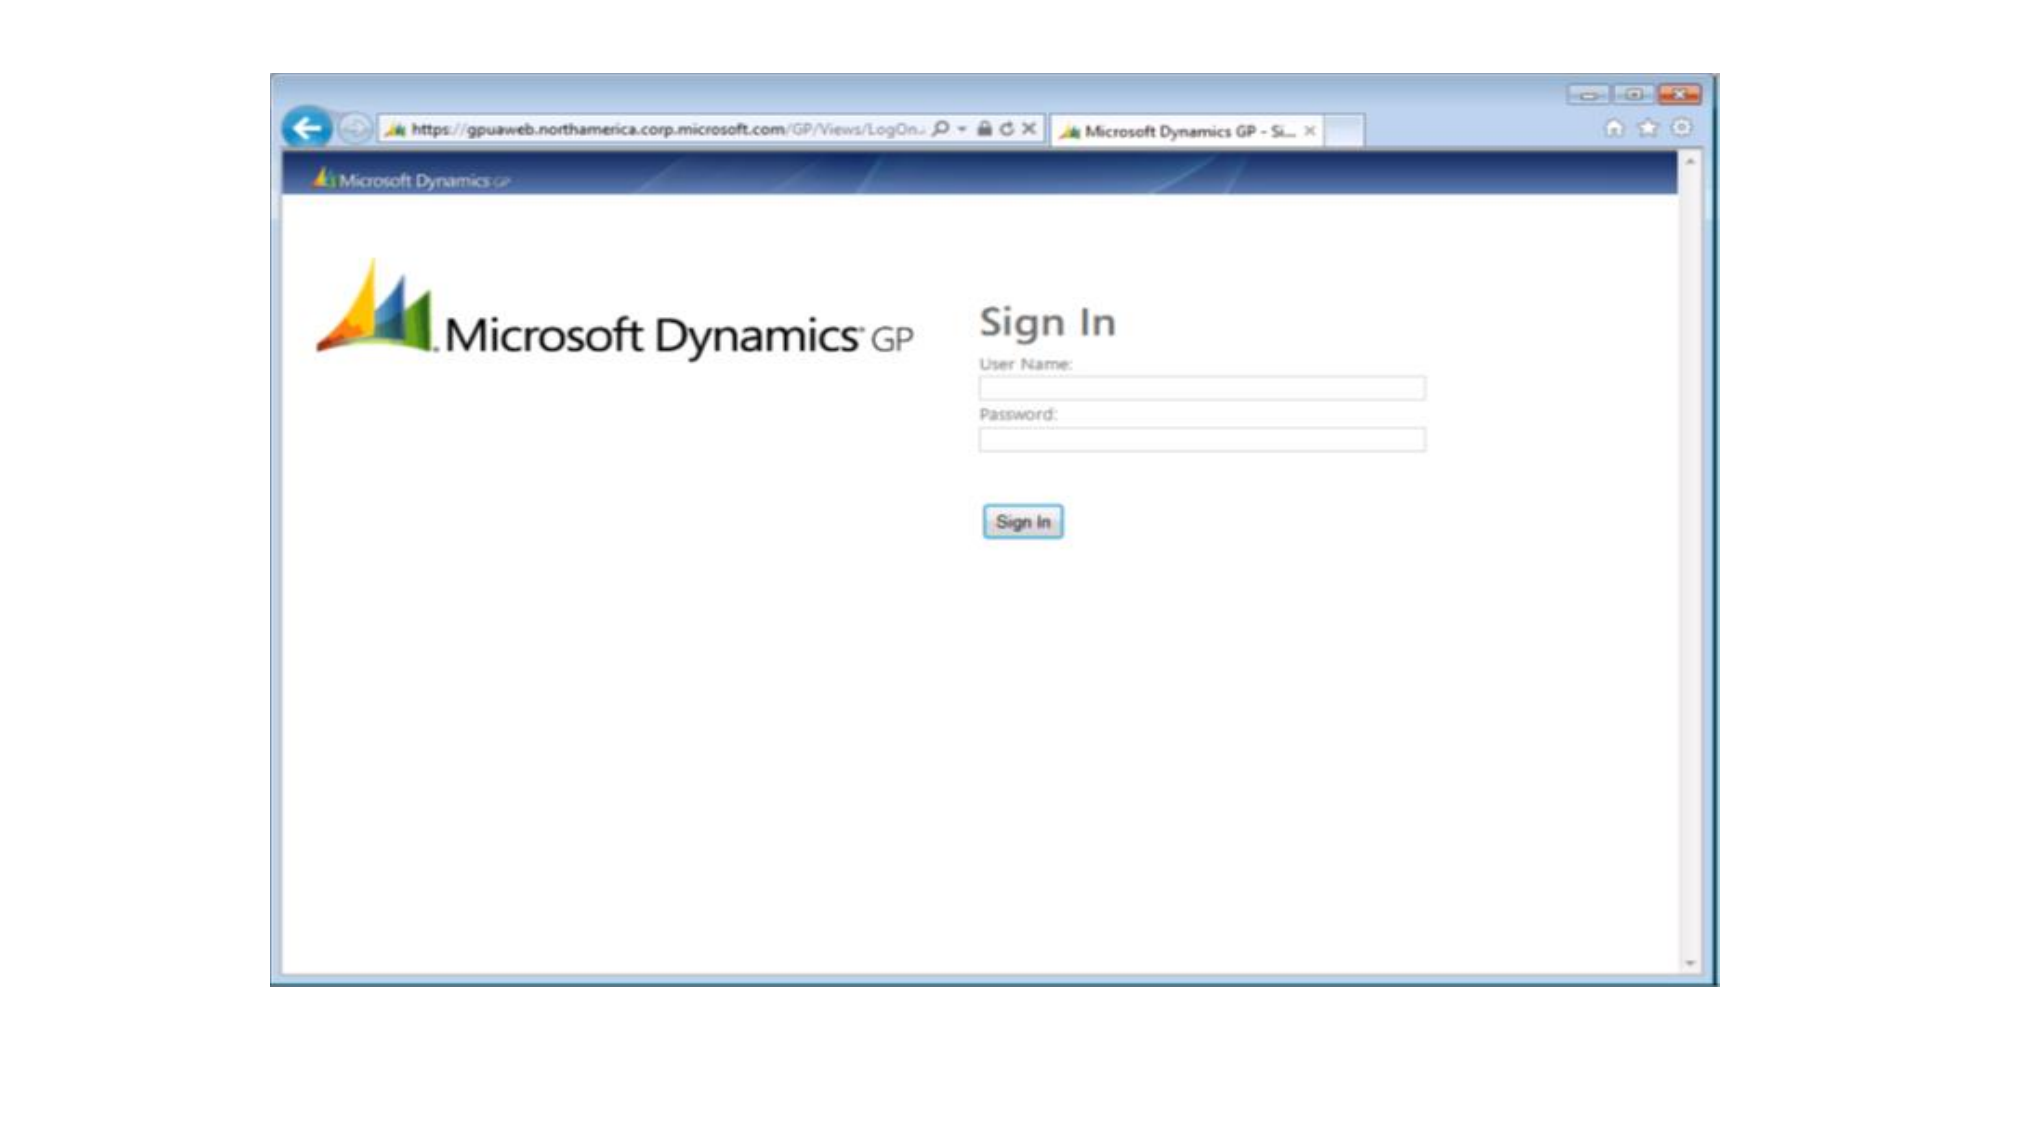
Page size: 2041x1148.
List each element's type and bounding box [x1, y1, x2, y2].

picture [269, 73, 1721, 987]
